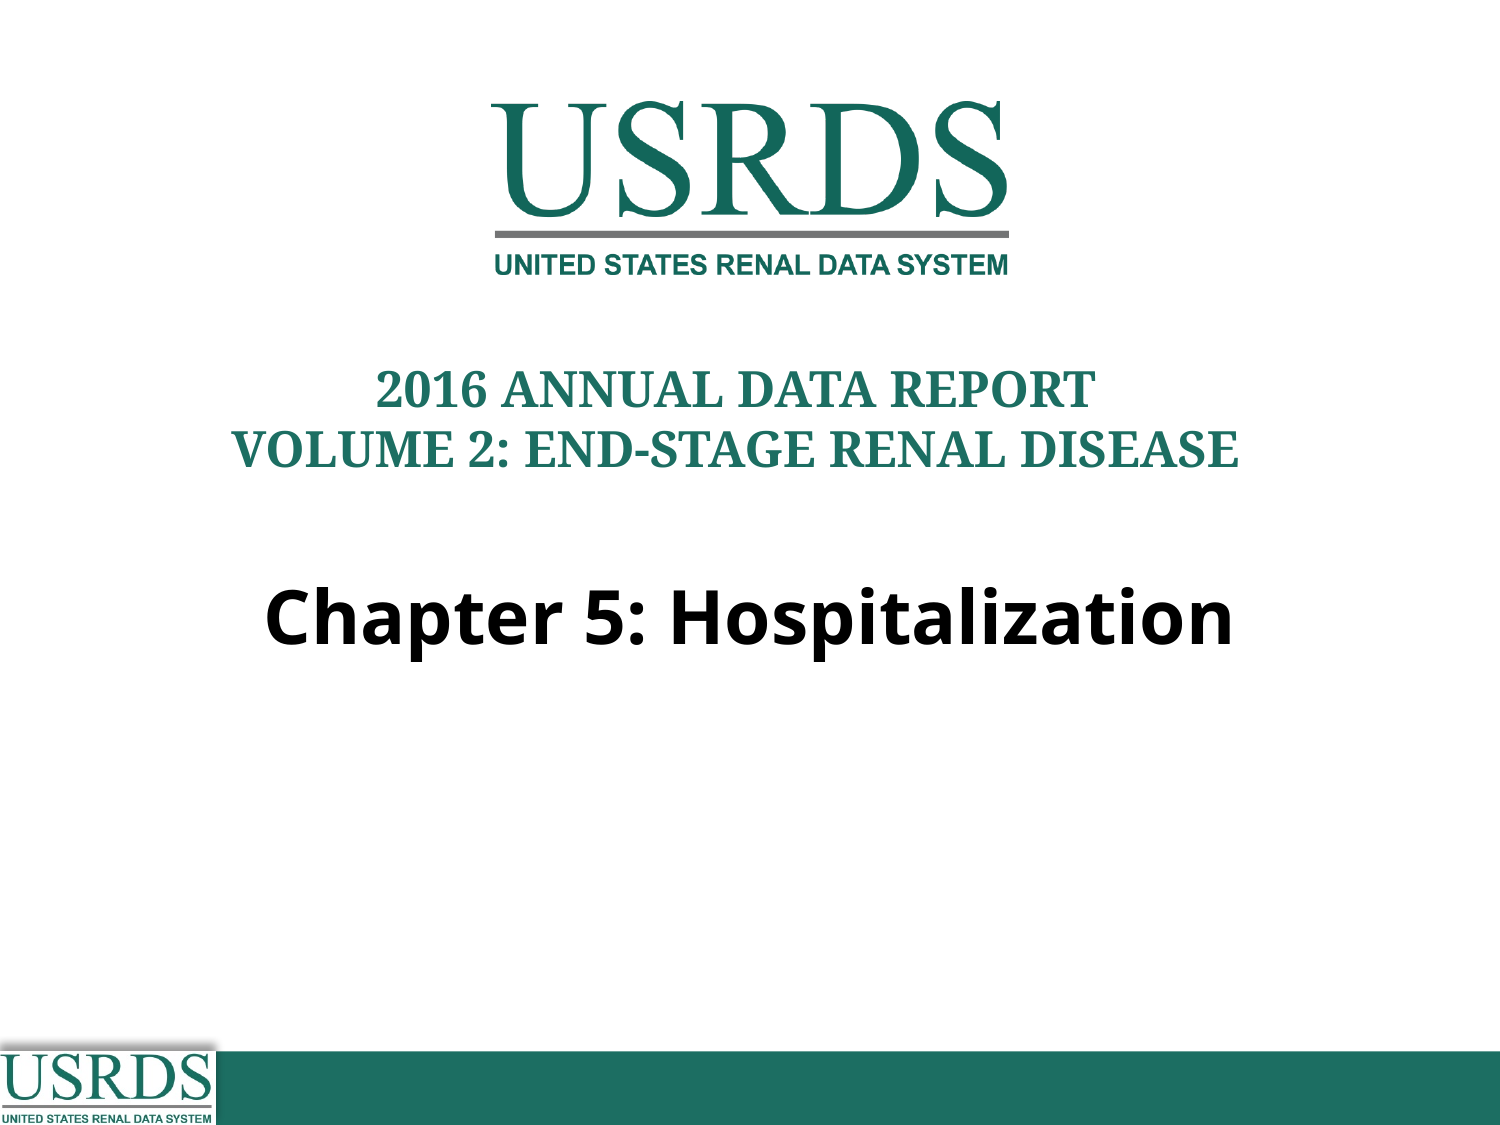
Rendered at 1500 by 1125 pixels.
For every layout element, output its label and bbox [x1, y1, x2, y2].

picture [491, 101, 1009, 275]
picture [0, 1051, 216, 1125]
